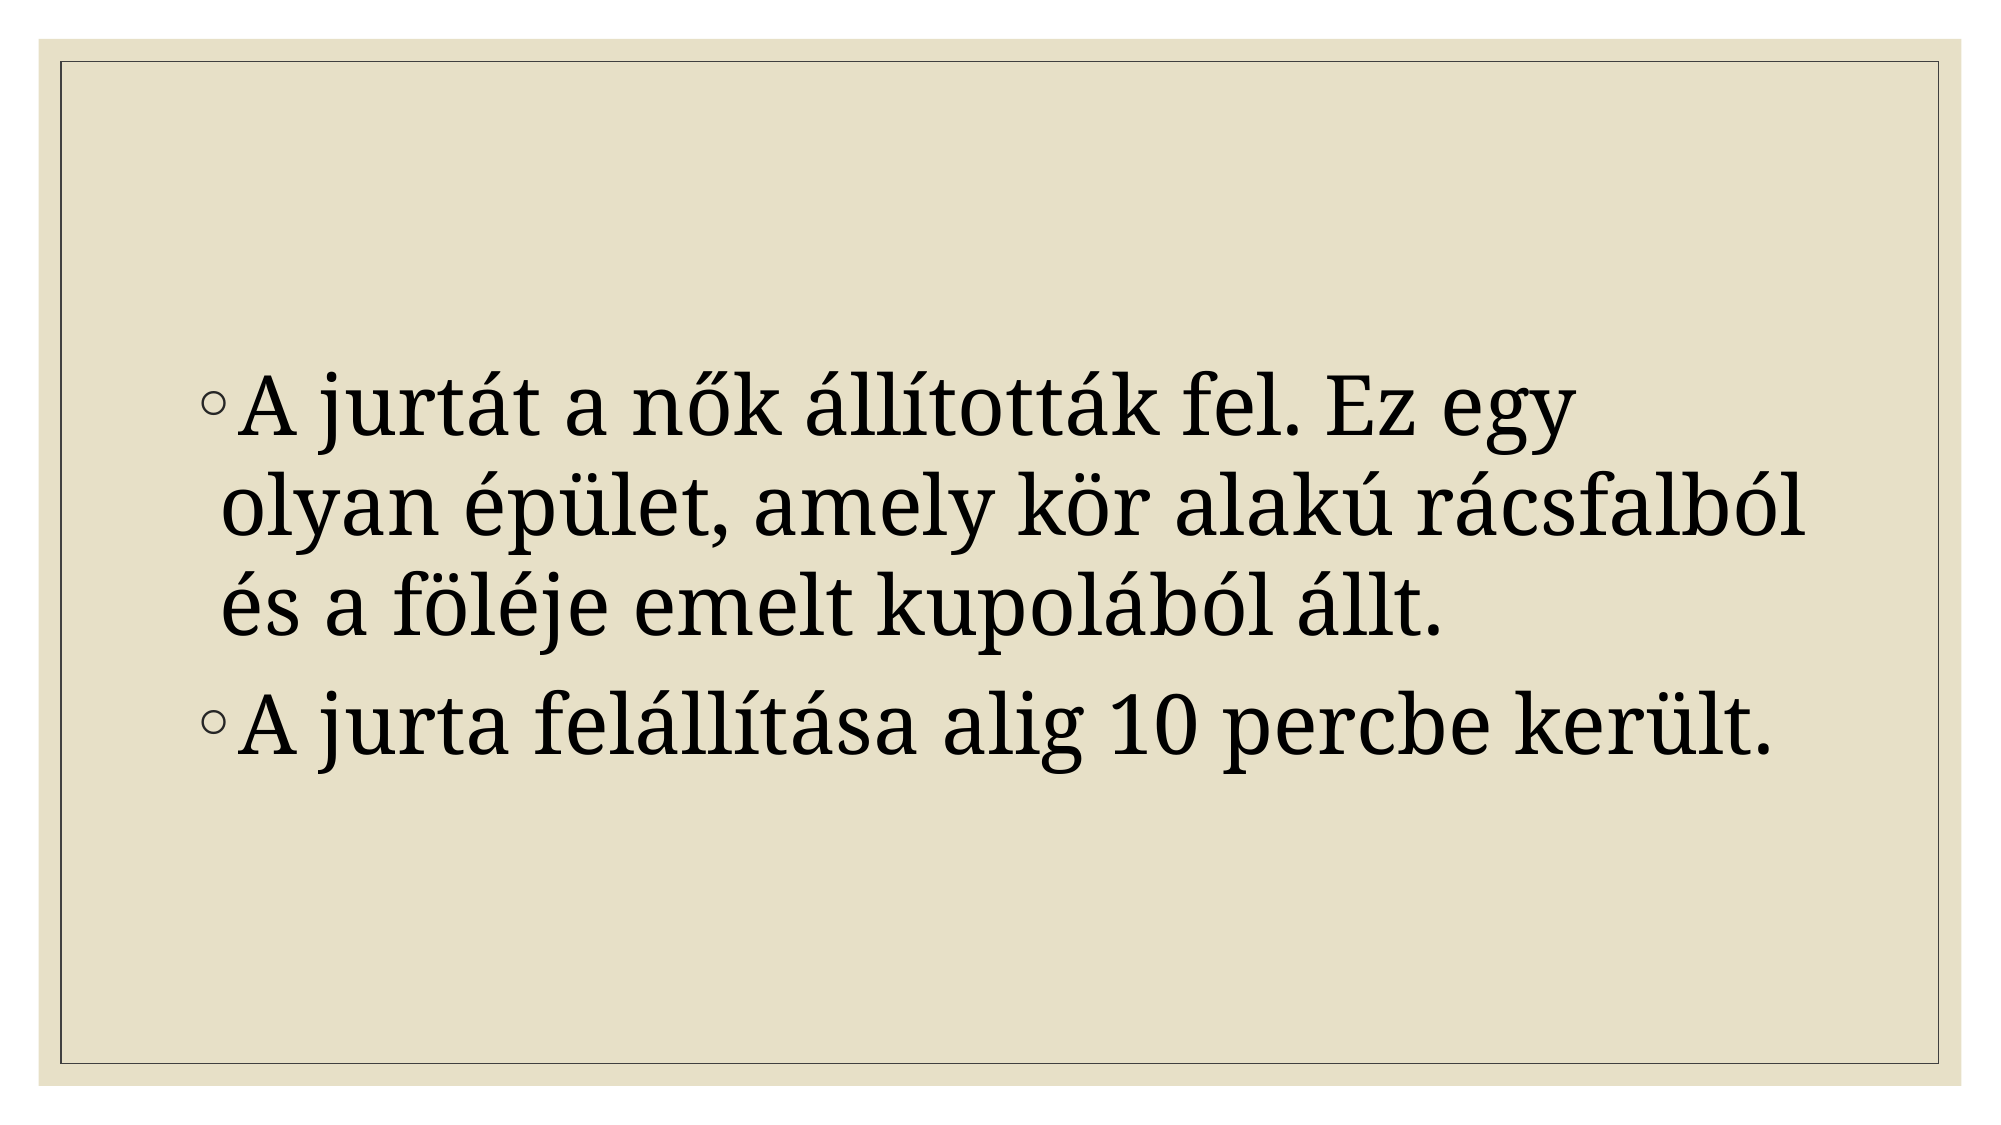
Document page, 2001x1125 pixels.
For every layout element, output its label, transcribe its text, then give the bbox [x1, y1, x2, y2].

list A jurtát a nők állították fel. Ez egy olyan épület, amely kör alakú rácsfalból és a föléje emelt kupolából állt. A jurta felállítása alig 10 percbe került. [174, 345, 1825, 990]
